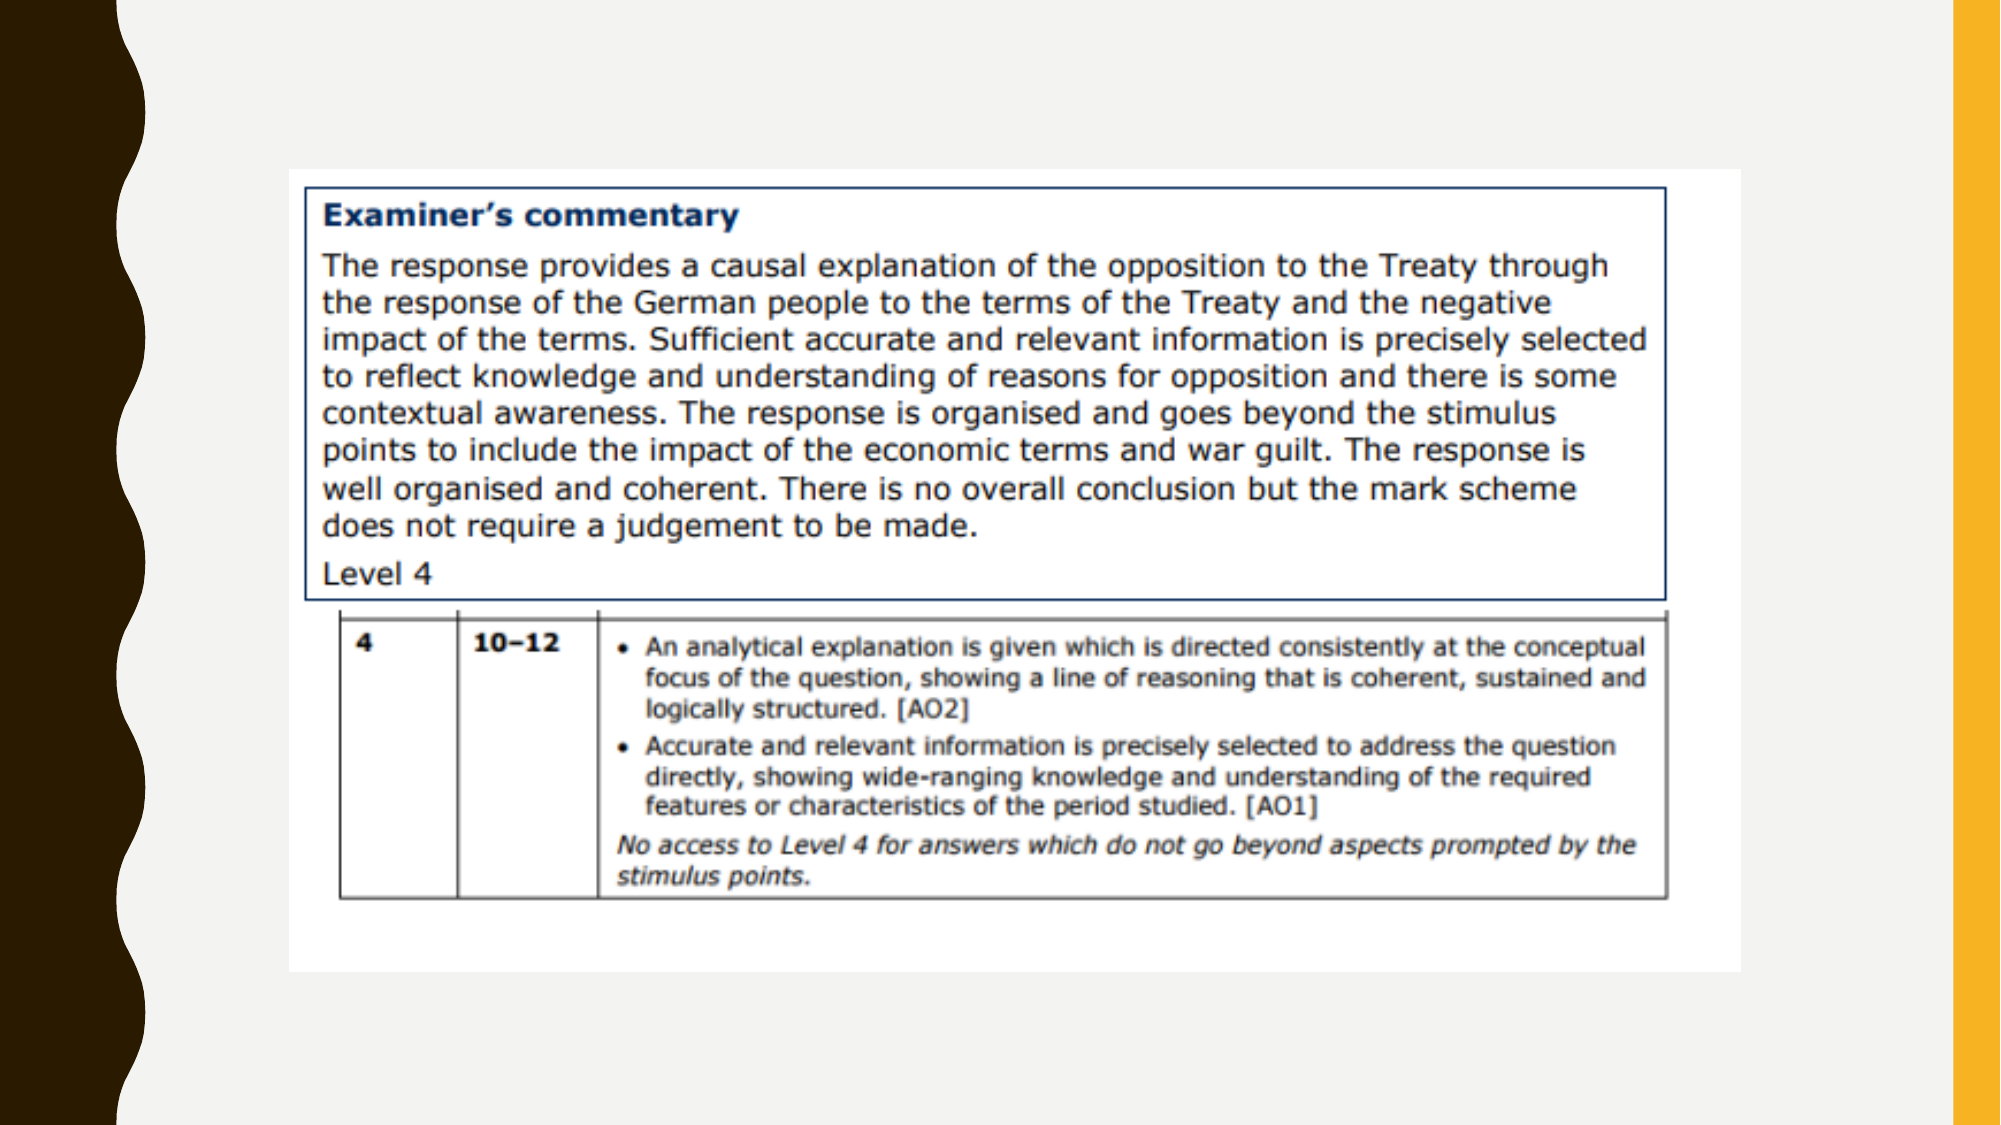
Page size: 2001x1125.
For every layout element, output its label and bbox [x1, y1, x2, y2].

picture [289, 169, 1741, 973]
